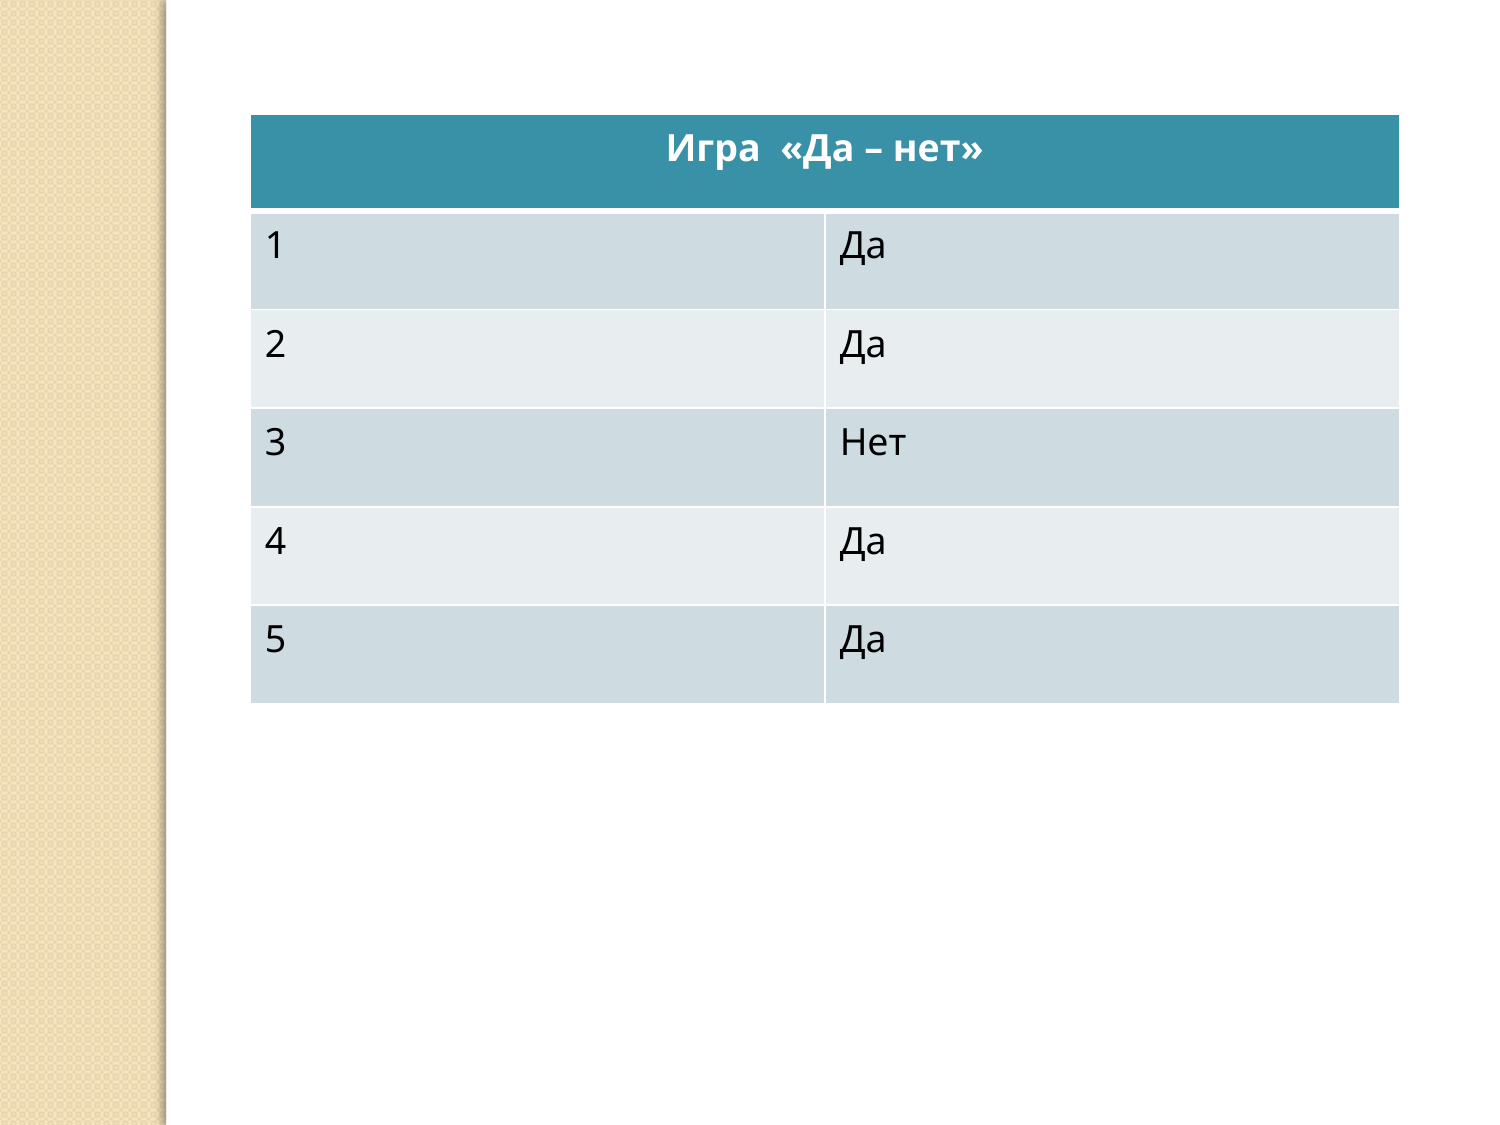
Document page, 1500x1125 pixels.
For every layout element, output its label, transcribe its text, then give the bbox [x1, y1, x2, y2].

table_cell 5 [251, 606, 824, 703]
table_cell Да [826, 310, 1399, 407]
table_cell 3 [251, 409, 824, 506]
table_header Игра «Да – нет» [251, 115, 1399, 208]
table_cell Нет [826, 409, 1399, 506]
table_cell 1 [251, 214, 824, 309]
table_cell 2 [251, 310, 824, 407]
table_cell 4 [251, 508, 824, 604]
table_cell Да [826, 508, 1399, 604]
table_cell Да [826, 606, 1399, 703]
table_cell Да [826, 214, 1399, 309]
